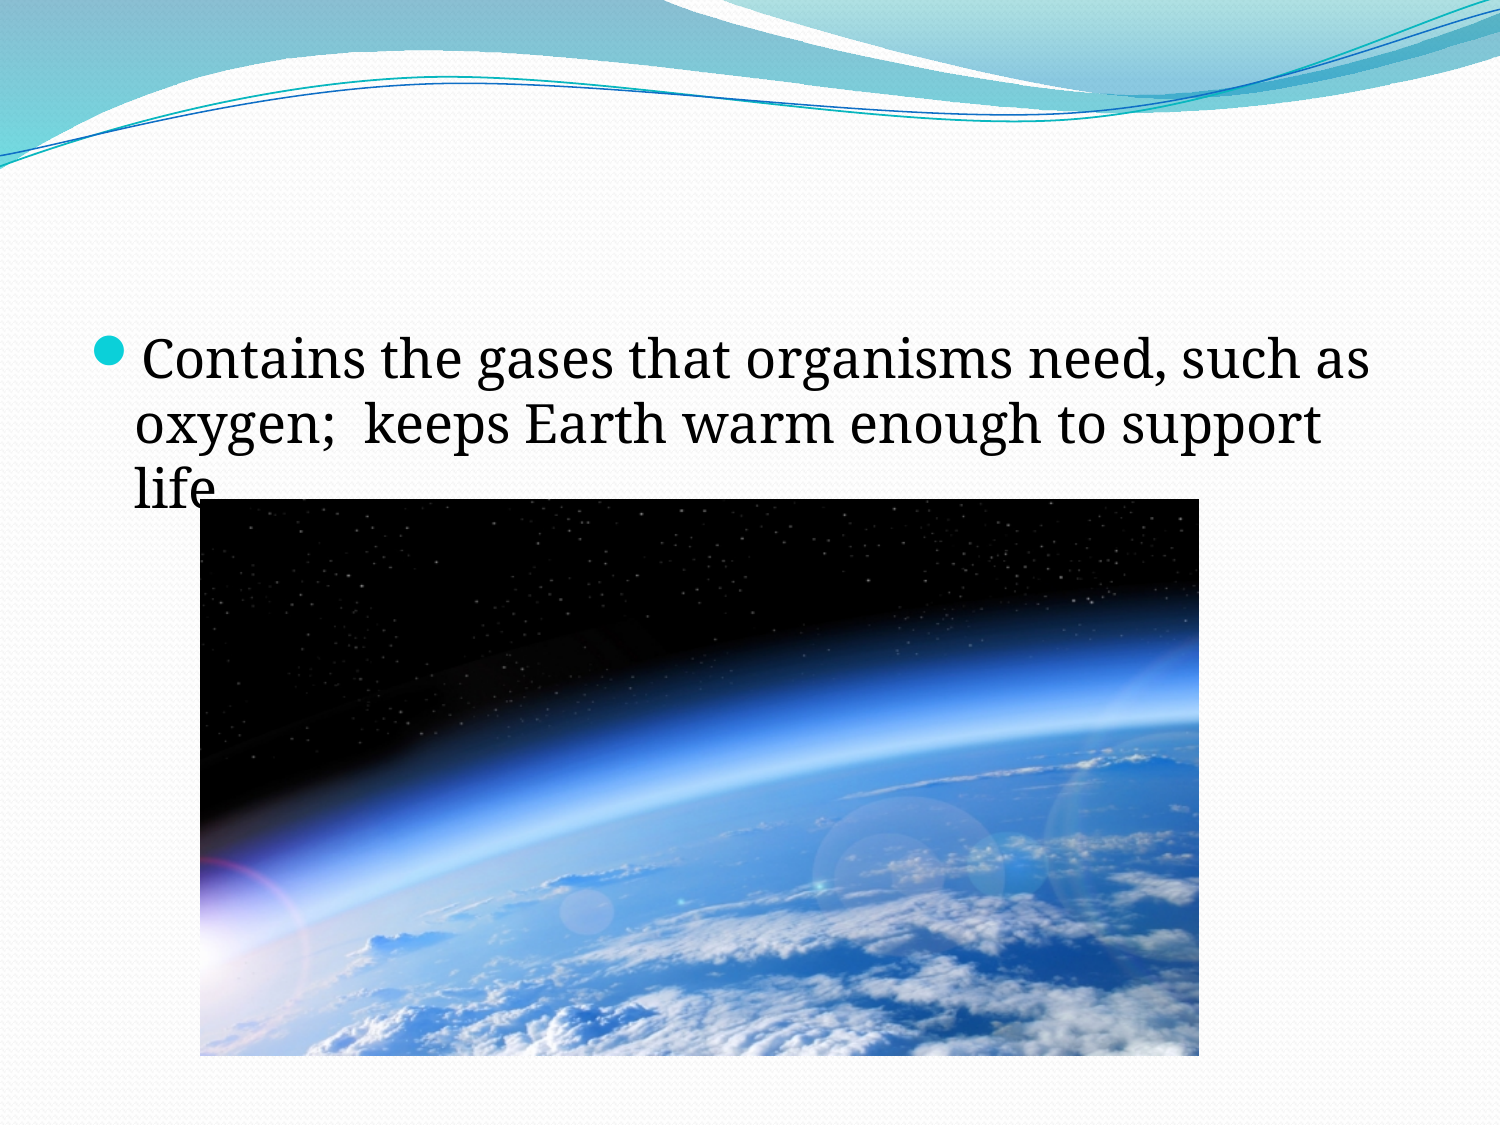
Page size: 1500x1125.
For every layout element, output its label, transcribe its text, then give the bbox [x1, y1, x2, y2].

list Contains the gases that organisms need, such as oxygen; keeps Earth warm enough to support life [75, 317, 1425, 1038]
picture [199, 499, 1199, 1056]
